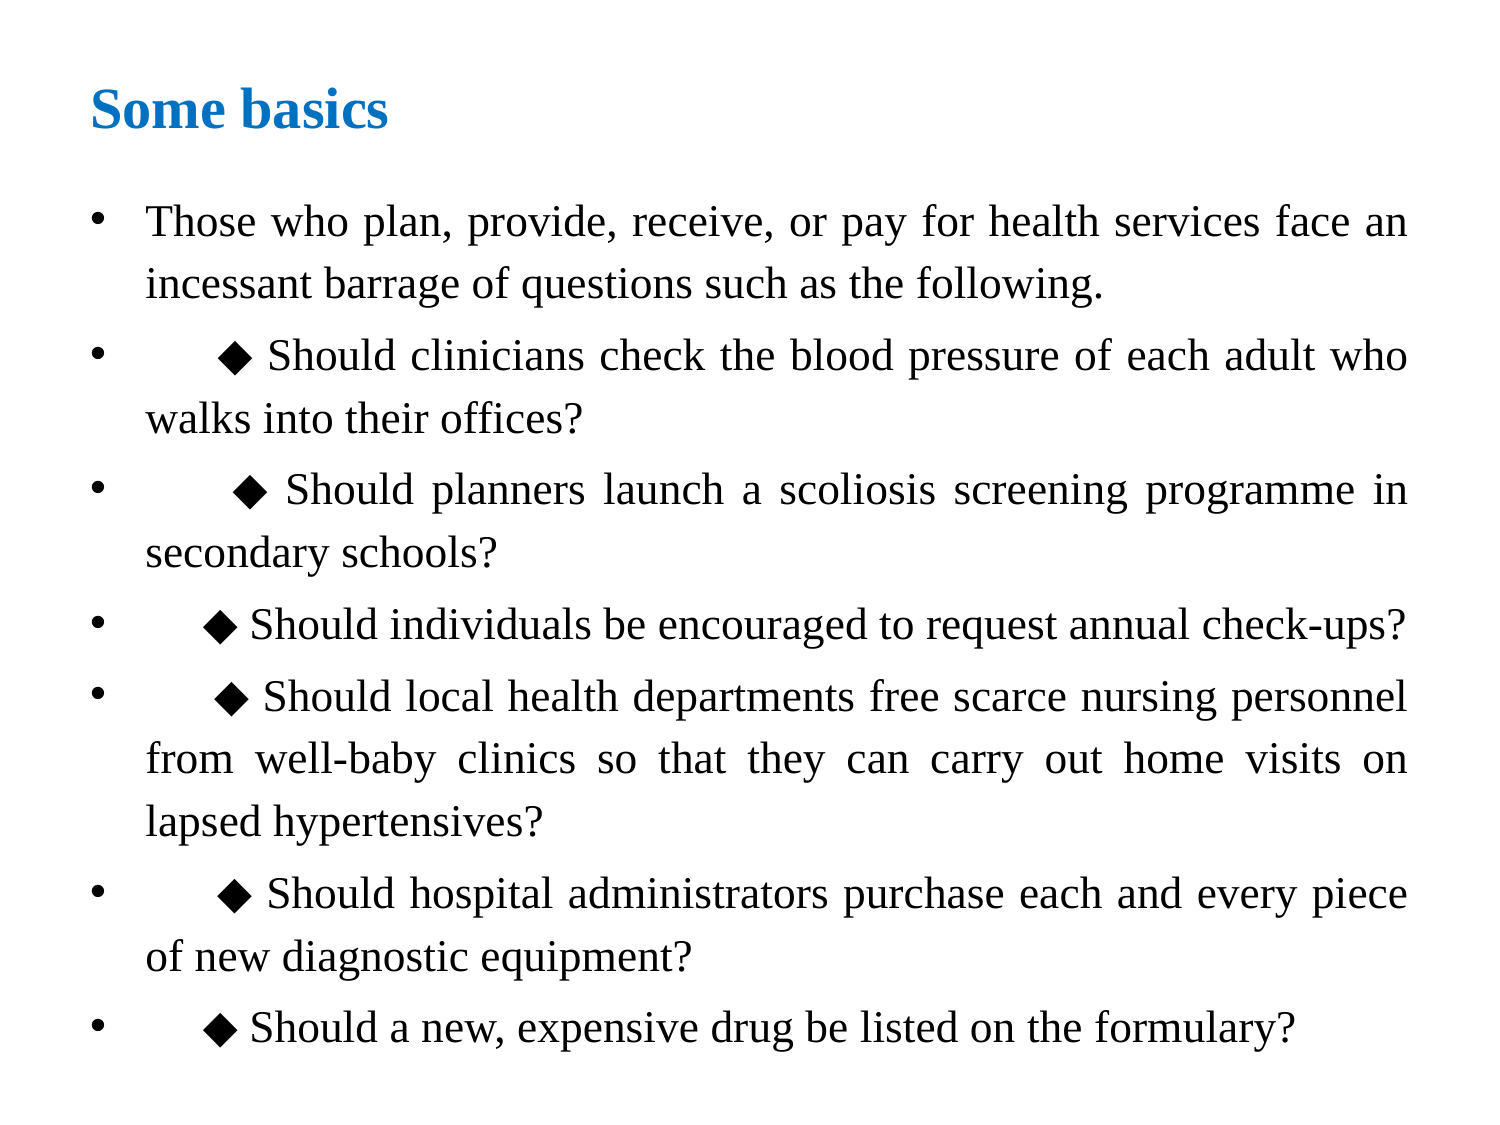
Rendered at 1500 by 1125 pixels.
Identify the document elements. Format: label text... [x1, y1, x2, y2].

title Some basics [75, 24, 1425, 174]
list Those who plan, provide, receive, or pay for health services face an incessant barrage of questions such as the following. ◆ Should clinicians check the blood pressure of each adult who walks into their offices? ◆ Should planners launch a scoliosis screening programme in secondary schools? ◆ Should individuals be encouraged to request annual check-ups? ◆ Should local health departments free scarce nursing personnel from well-baby clinics so that they can carry out home visits on lapsed hypertensives? ◆ Should hospital administrators purchase each and every piece of new diagnostic equipment? ◆ Should a new, expensive drug be listed on the formulary? [75, 174, 1425, 1100]
